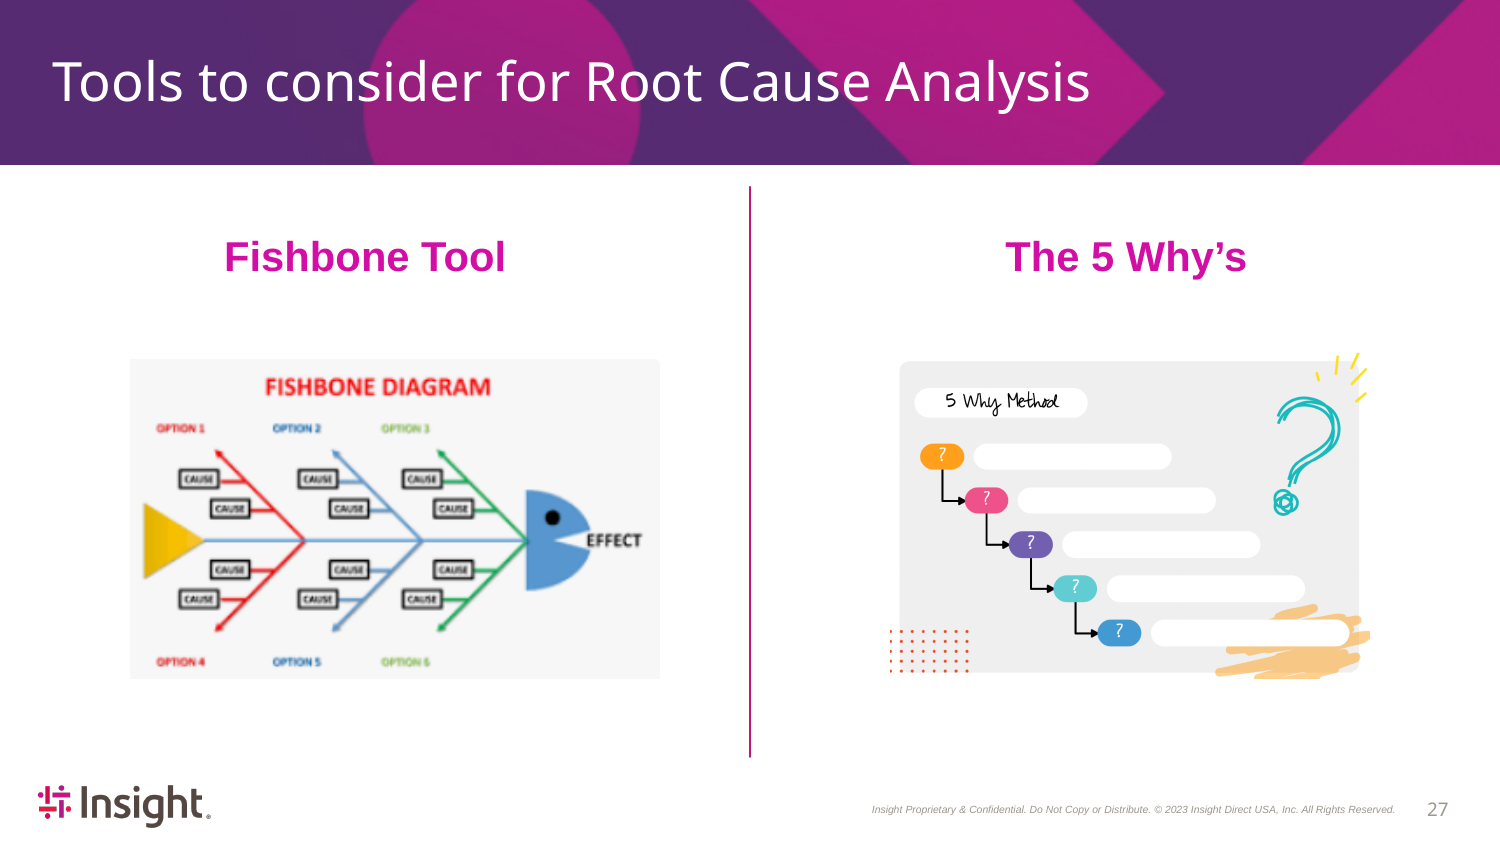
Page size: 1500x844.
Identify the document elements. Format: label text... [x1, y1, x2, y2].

picture [130, 359, 660, 679]
picture [0, 0, 1500, 165]
text_box The 5 Why’s [990, 221, 1315, 287]
title Tools to consider for Root Cause Analysis [37, 27, 1463, 140]
picture [890, 353, 1370, 679]
text_box Fishbone Tool [209, 221, 533, 287]
picture [21, 768, 227, 844]
